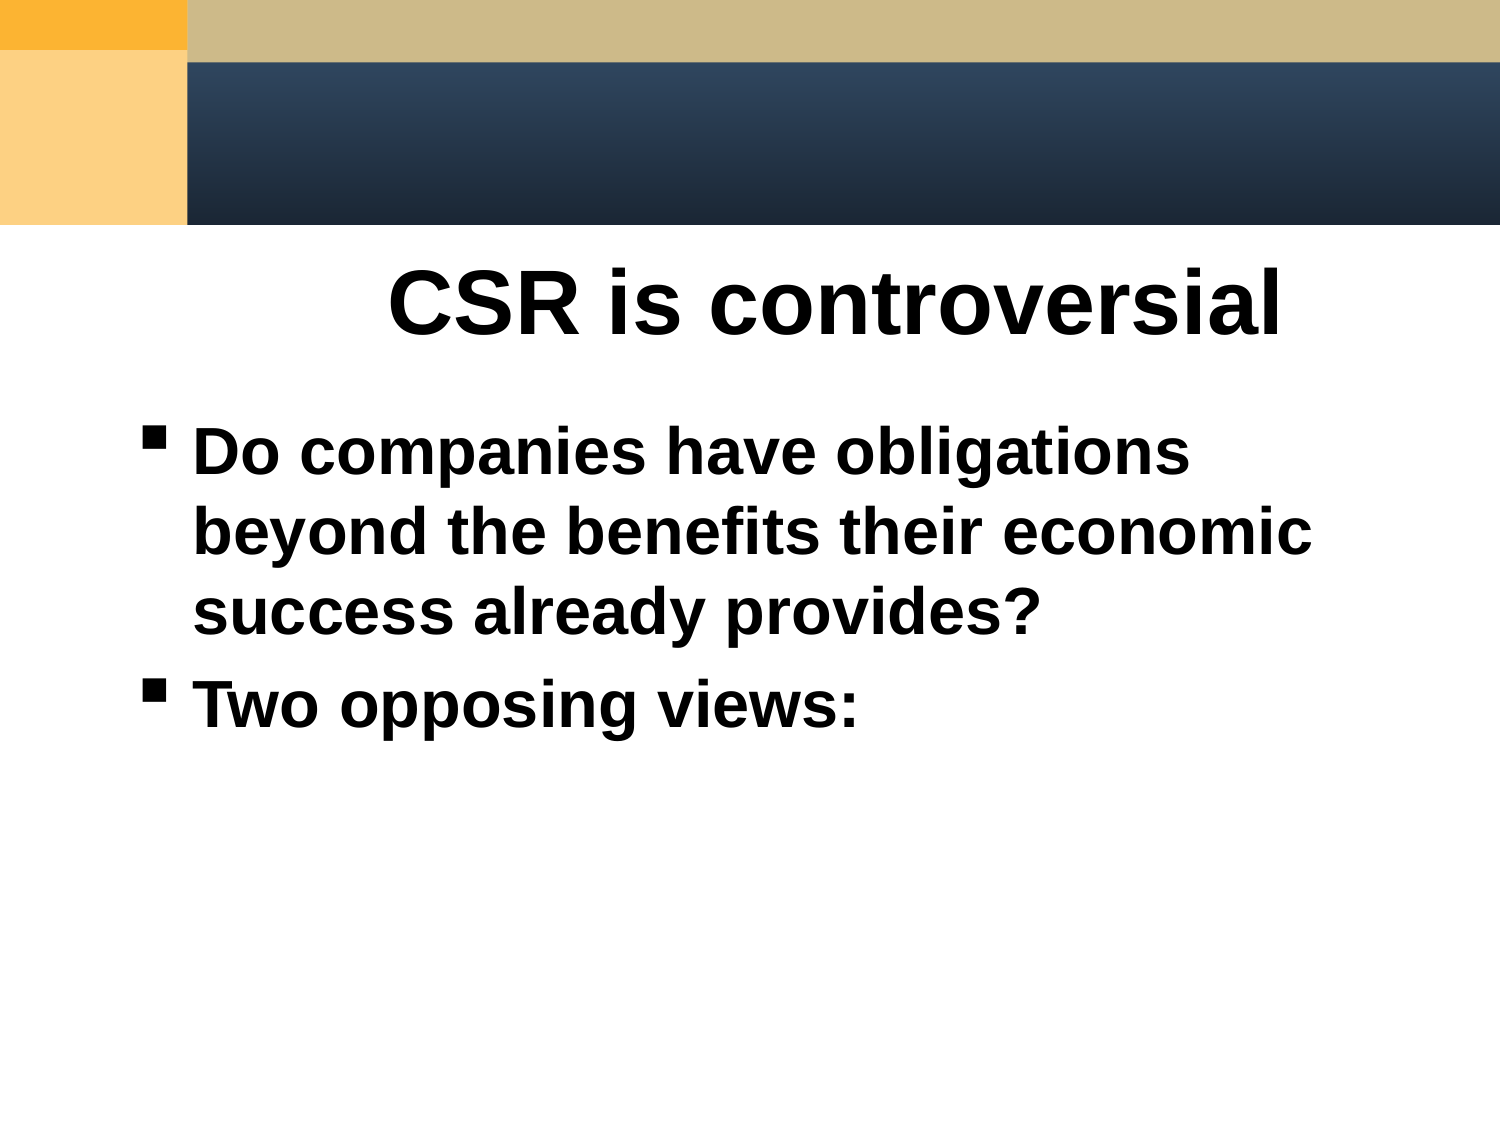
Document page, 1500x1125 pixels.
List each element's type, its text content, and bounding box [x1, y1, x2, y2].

list Do companies have obligations beyond the benefits their economic success already provides? Two opposing views: [75, 399, 1425, 1005]
title CSR is controversial [0, 216, 1300, 379]
